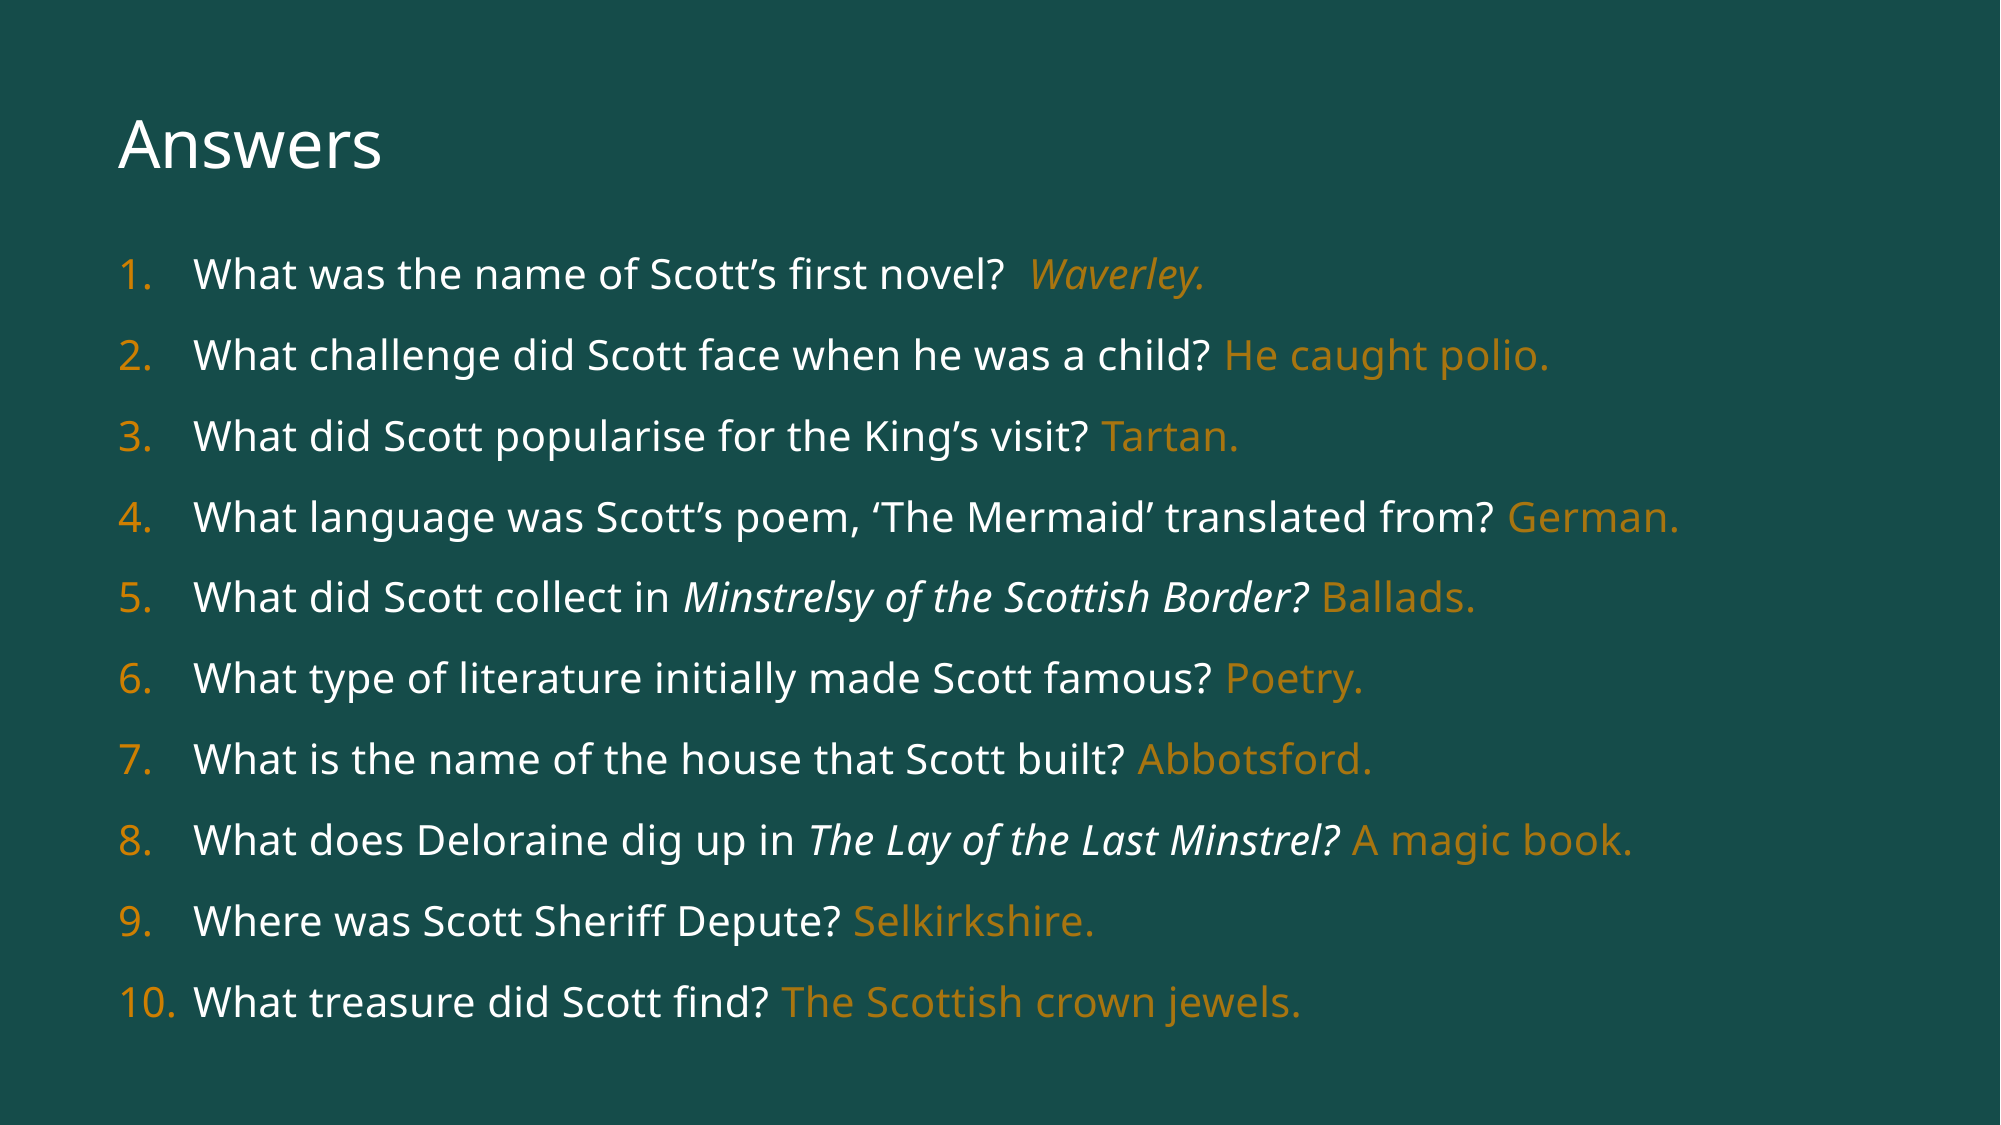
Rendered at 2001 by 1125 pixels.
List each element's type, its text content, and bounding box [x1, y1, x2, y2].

list What was the name of Scott’s first novel? Waverley. What challenge did Scott face when he was a child? He caught polio. What did Scott popularise for the King’s visit? Tartan. What language was Scott’s poem, ‘The Mermaid’ translated from? German. What did Scott collect in Minstrelsy of the Scottish Border? Ballads. What type of literature initially made Scott famous? Poetry. What is the name of the house that Scott built? Abbotsford. What does Deloraine dig up in The Lay of the Last Minstrel? A magic book. Where was Scott Sheriff Depute? Selkirkshire. What treasure did Scott find? The Scottish crown jewels. [118, 237, 1945, 1076]
title Answers [118, 101, 1878, 237]
